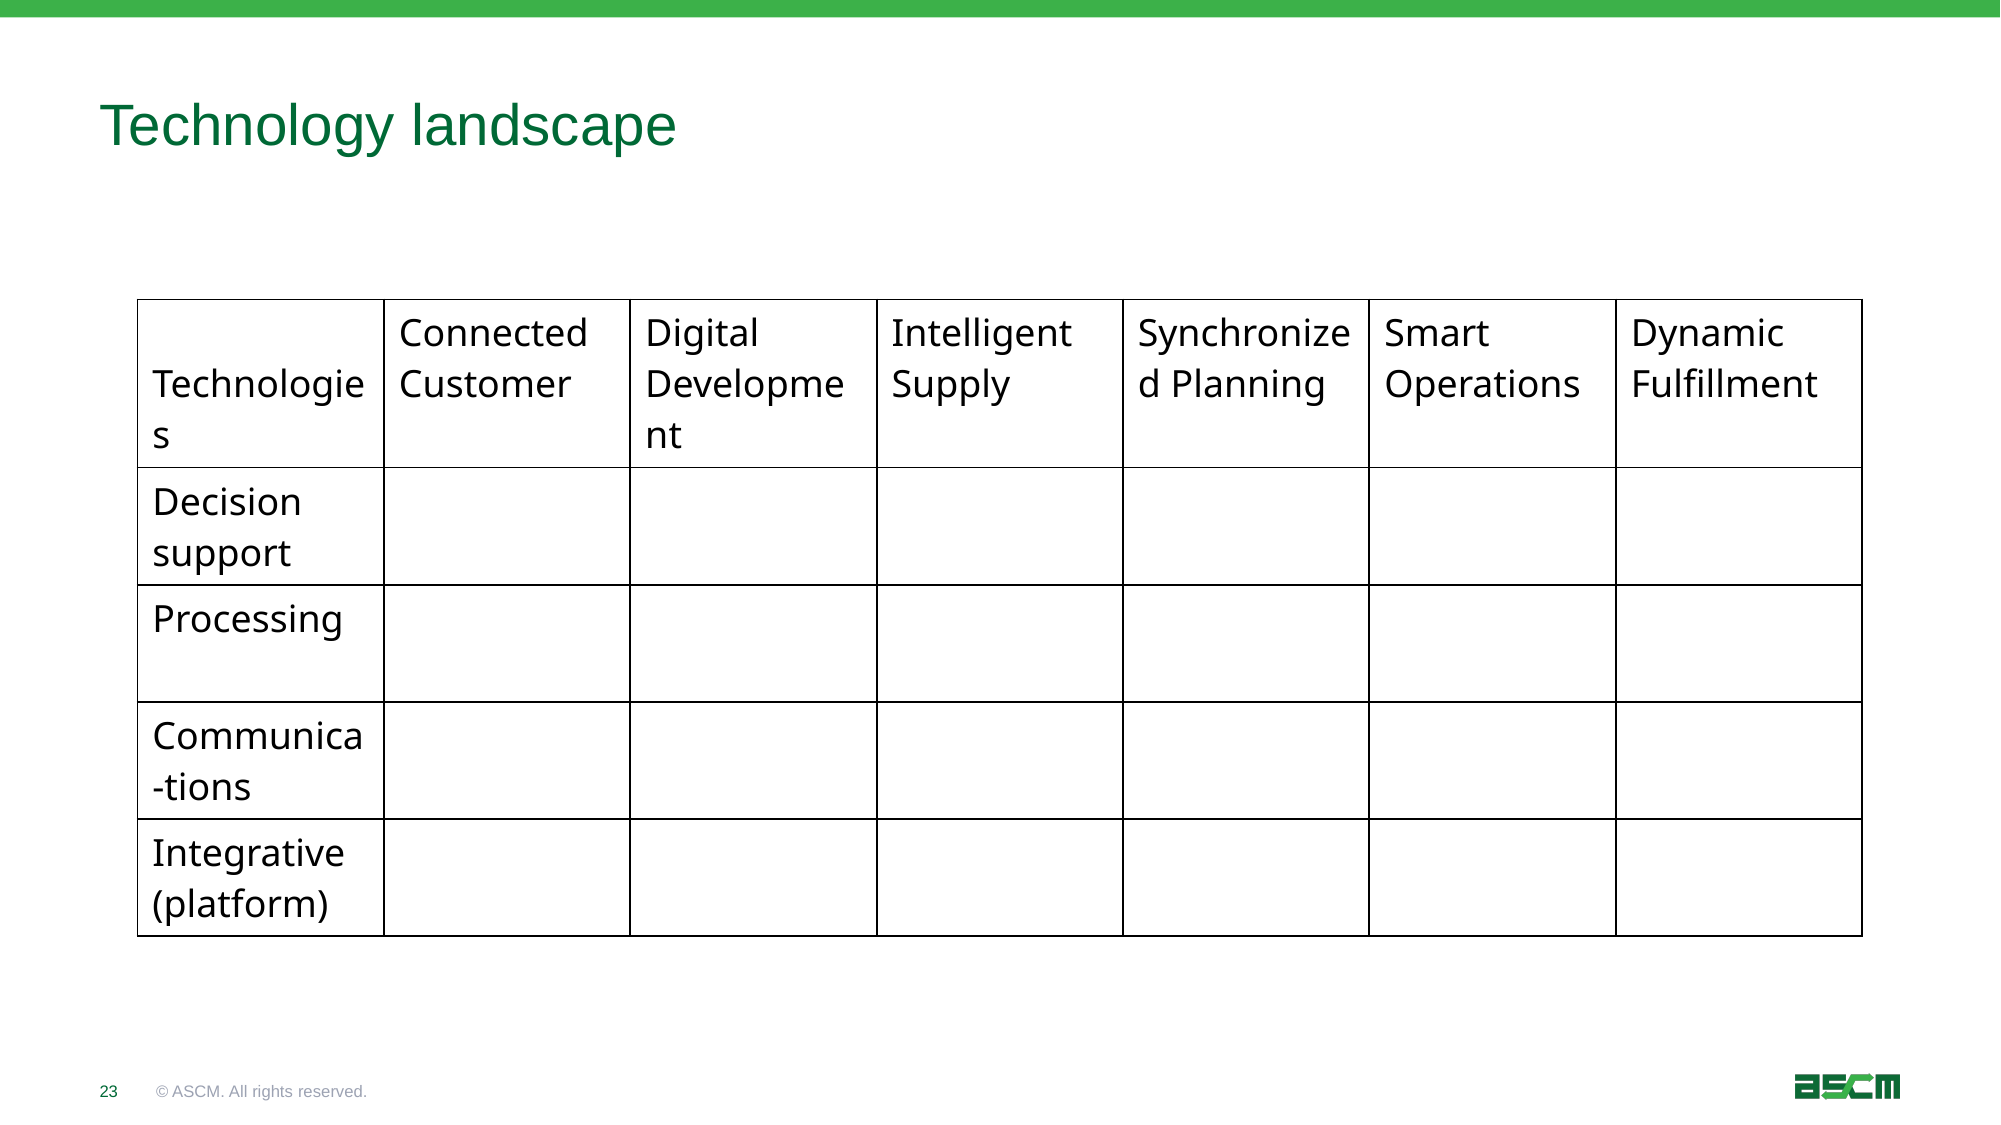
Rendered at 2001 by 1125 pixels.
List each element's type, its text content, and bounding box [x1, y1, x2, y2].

table_cell [1370, 820, 1615, 935]
picture [1795, 1073, 1900, 1100]
table_cell Integrative (platform) [138, 820, 383, 935]
table_cell [878, 468, 1122, 584]
table_cell [1617, 586, 1861, 701]
table_cell [1617, 820, 1861, 935]
table_cell [385, 703, 629, 818]
table_cell Processing [138, 586, 383, 701]
title Technology landscape [99, 32, 1901, 159]
table_cell [878, 703, 1122, 818]
table_cell [1617, 703, 1861, 818]
table_cell [1370, 468, 1615, 584]
table_cell [631, 468, 876, 584]
table_header Dynamic Fulfillment [1617, 300, 1861, 467]
table_cell Decision support [138, 468, 383, 584]
table_cell [631, 820, 876, 935]
table_cell [1124, 586, 1368, 701]
table_header Digital Development [631, 300, 876, 467]
table_cell [1370, 586, 1615, 701]
table_header Synchronized Planning [1124, 300, 1368, 467]
table_header Connected Customer [385, 300, 629, 467]
table_cell [1124, 468, 1368, 584]
table_cell [1617, 468, 1861, 584]
table_cell [631, 586, 876, 701]
table_cell [385, 586, 629, 701]
table_cell [1124, 820, 1368, 935]
table_cell [878, 586, 1122, 701]
table_cell Communica-tions [138, 703, 383, 818]
table_cell [1124, 703, 1368, 818]
table_cell [878, 820, 1122, 935]
table_header Smart Operations [1370, 300, 1615, 467]
table_header Technologies [138, 300, 383, 467]
table_cell [385, 820, 629, 935]
table_cell [385, 468, 629, 584]
table_cell [631, 703, 876, 818]
table_cell [1370, 703, 1615, 818]
table_header Intelligent Supply [878, 300, 1122, 467]
